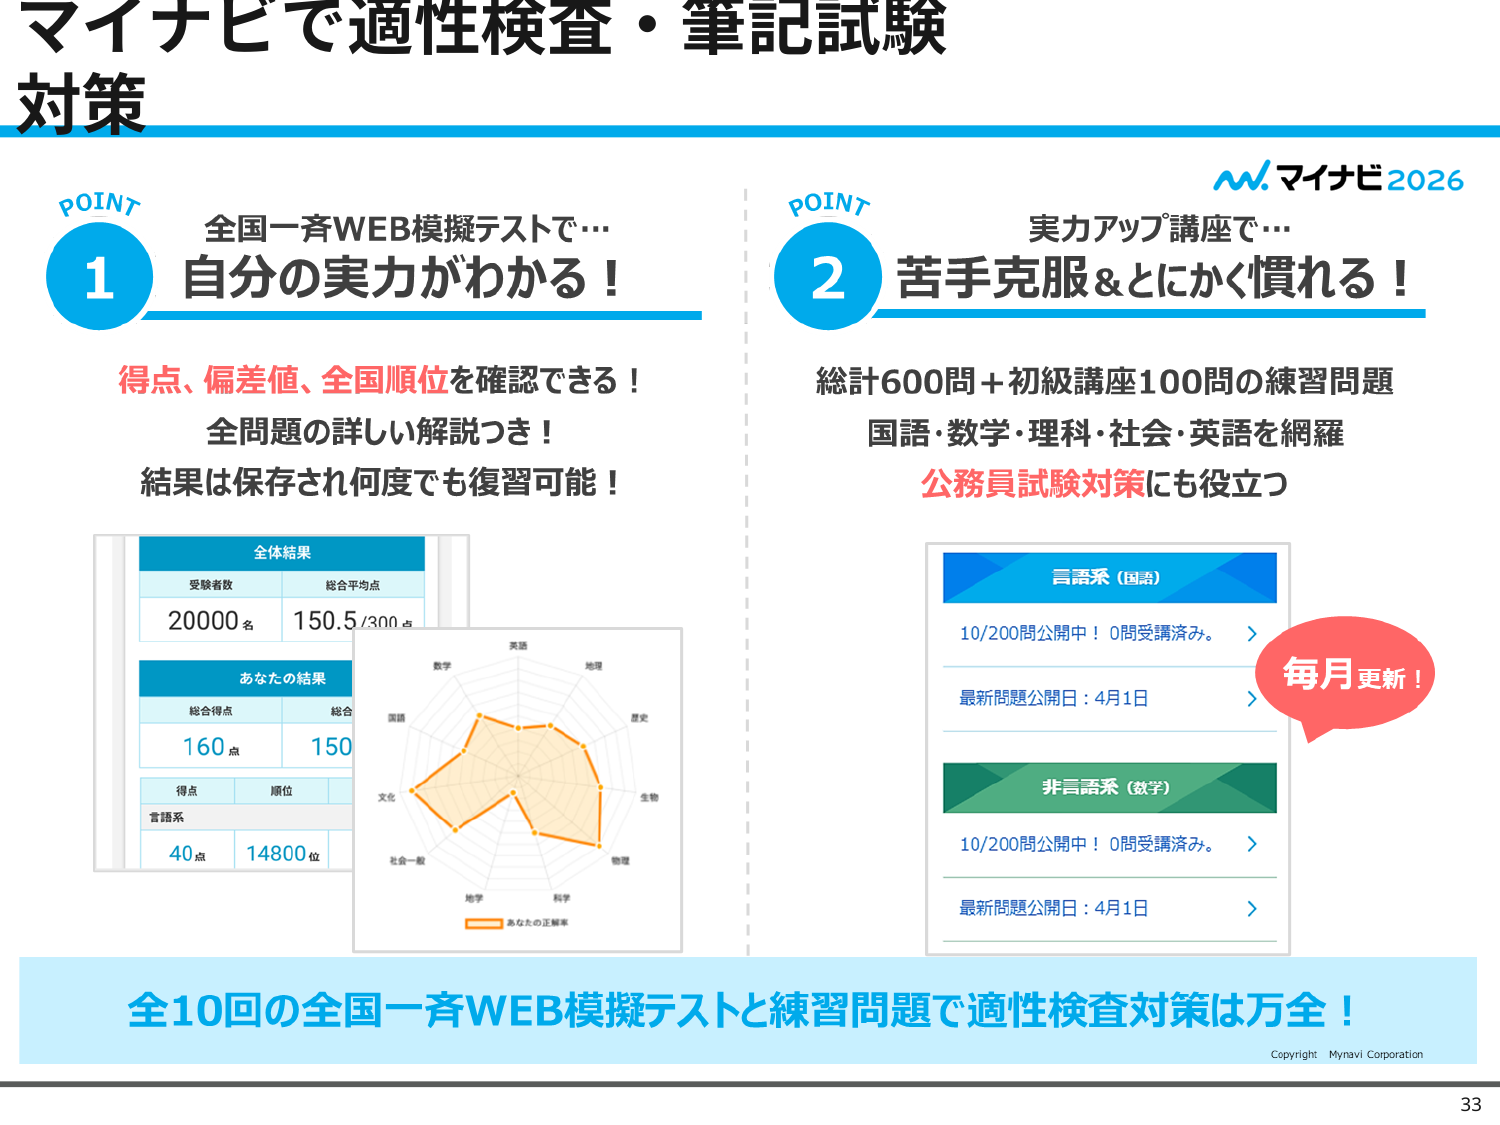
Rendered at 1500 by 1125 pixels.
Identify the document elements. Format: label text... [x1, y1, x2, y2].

picture [19, 146, 1493, 1067]
text_box 33 [1336, 1090, 1498, 1122]
picture [112, 126, 118, 134]
picture [56, 126, 71, 134]
title マイナビで適性検査・筆記試験対策 [0, 0, 1022, 126]
picture [18, 126, 29, 132]
picture [129, 126, 144, 131]
picture [85, 126, 101, 132]
